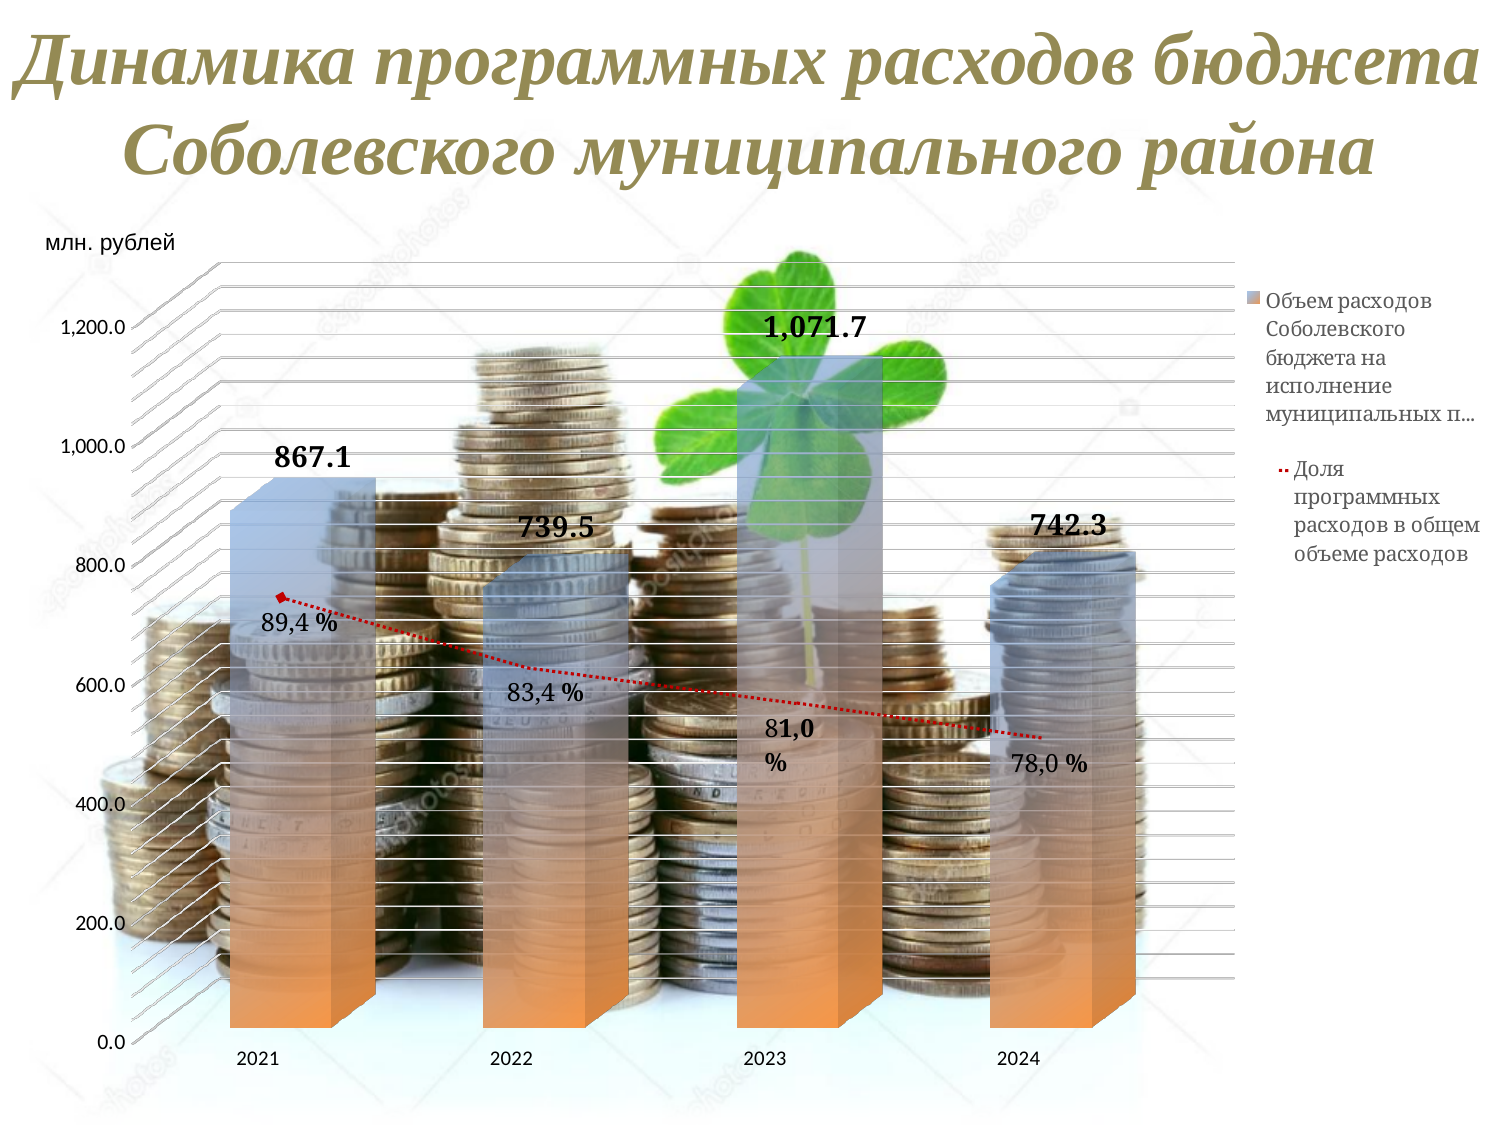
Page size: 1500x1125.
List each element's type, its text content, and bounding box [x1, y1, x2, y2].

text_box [280, 597, 528, 669]
chart [22, 234, 1500, 1125]
picture [29, 119, 1223, 234]
text_box Динамика программных расходов бюджета Соболевского муниципального района [0, 42, 1500, 157]
